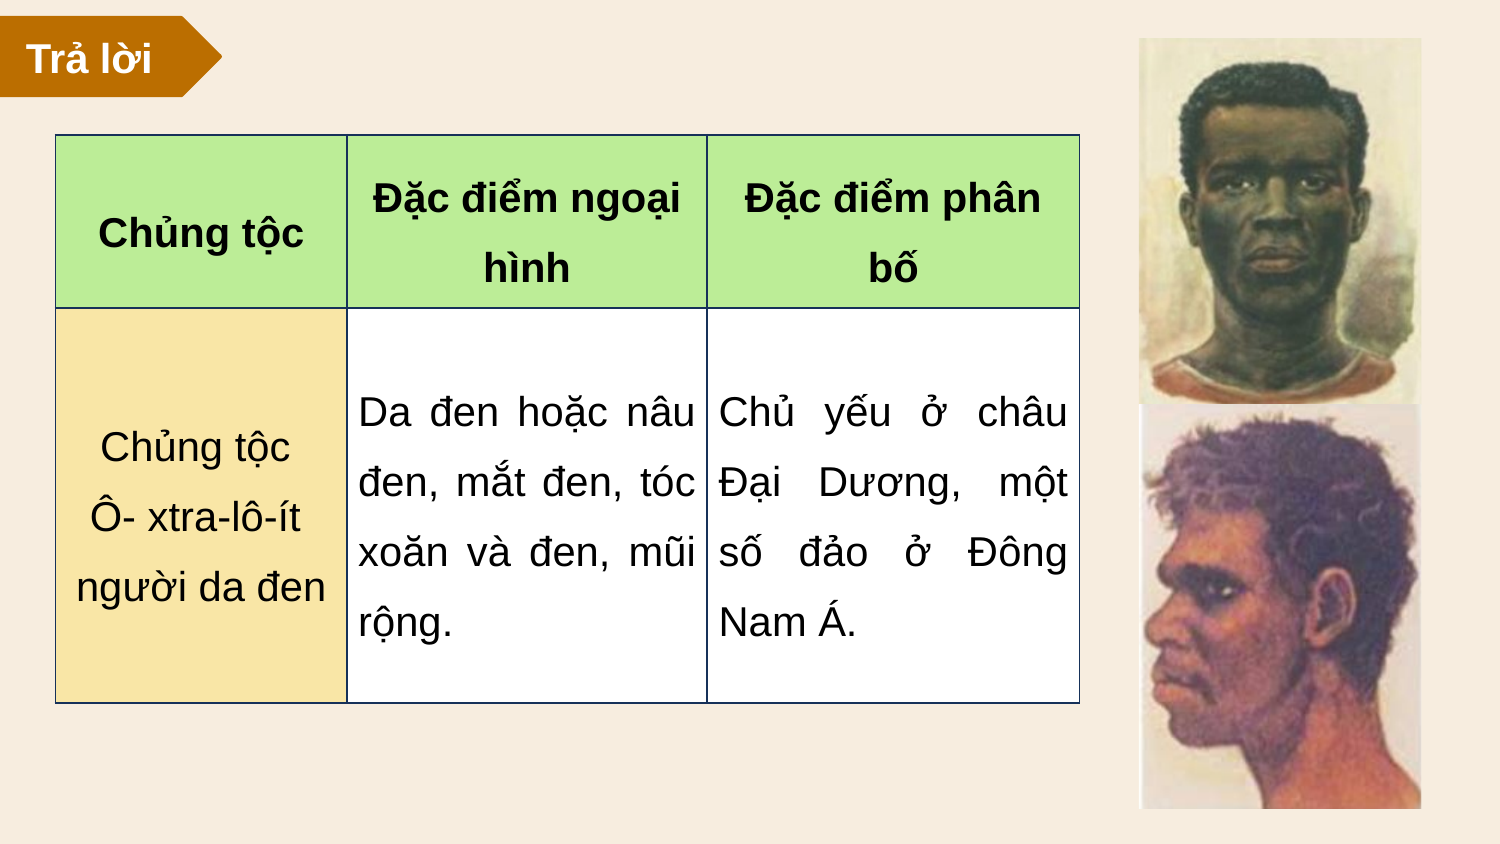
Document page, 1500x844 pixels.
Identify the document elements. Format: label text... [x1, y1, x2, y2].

table_header Chủng tộc [56, 136, 346, 307]
text_box Trả lời [0, 15, 222, 98]
picture [1138, 38, 1422, 809]
table_header Đặc điểm phân bố [708, 136, 1079, 307]
table_cell Chủng tộc Ô- xtra-lô-ít người da đen [56, 309, 346, 702]
table_cell Da đen hoặc nâu đen, mắt đen, tóc xoăn và đen, mũi rộng. [348, 309, 706, 702]
table_header Đặc điểm ngoại hình [348, 136, 706, 307]
table_cell Chủ yếu ở châu Đại Dương, một số đảo ở Đông Nam Á. [708, 309, 1079, 702]
